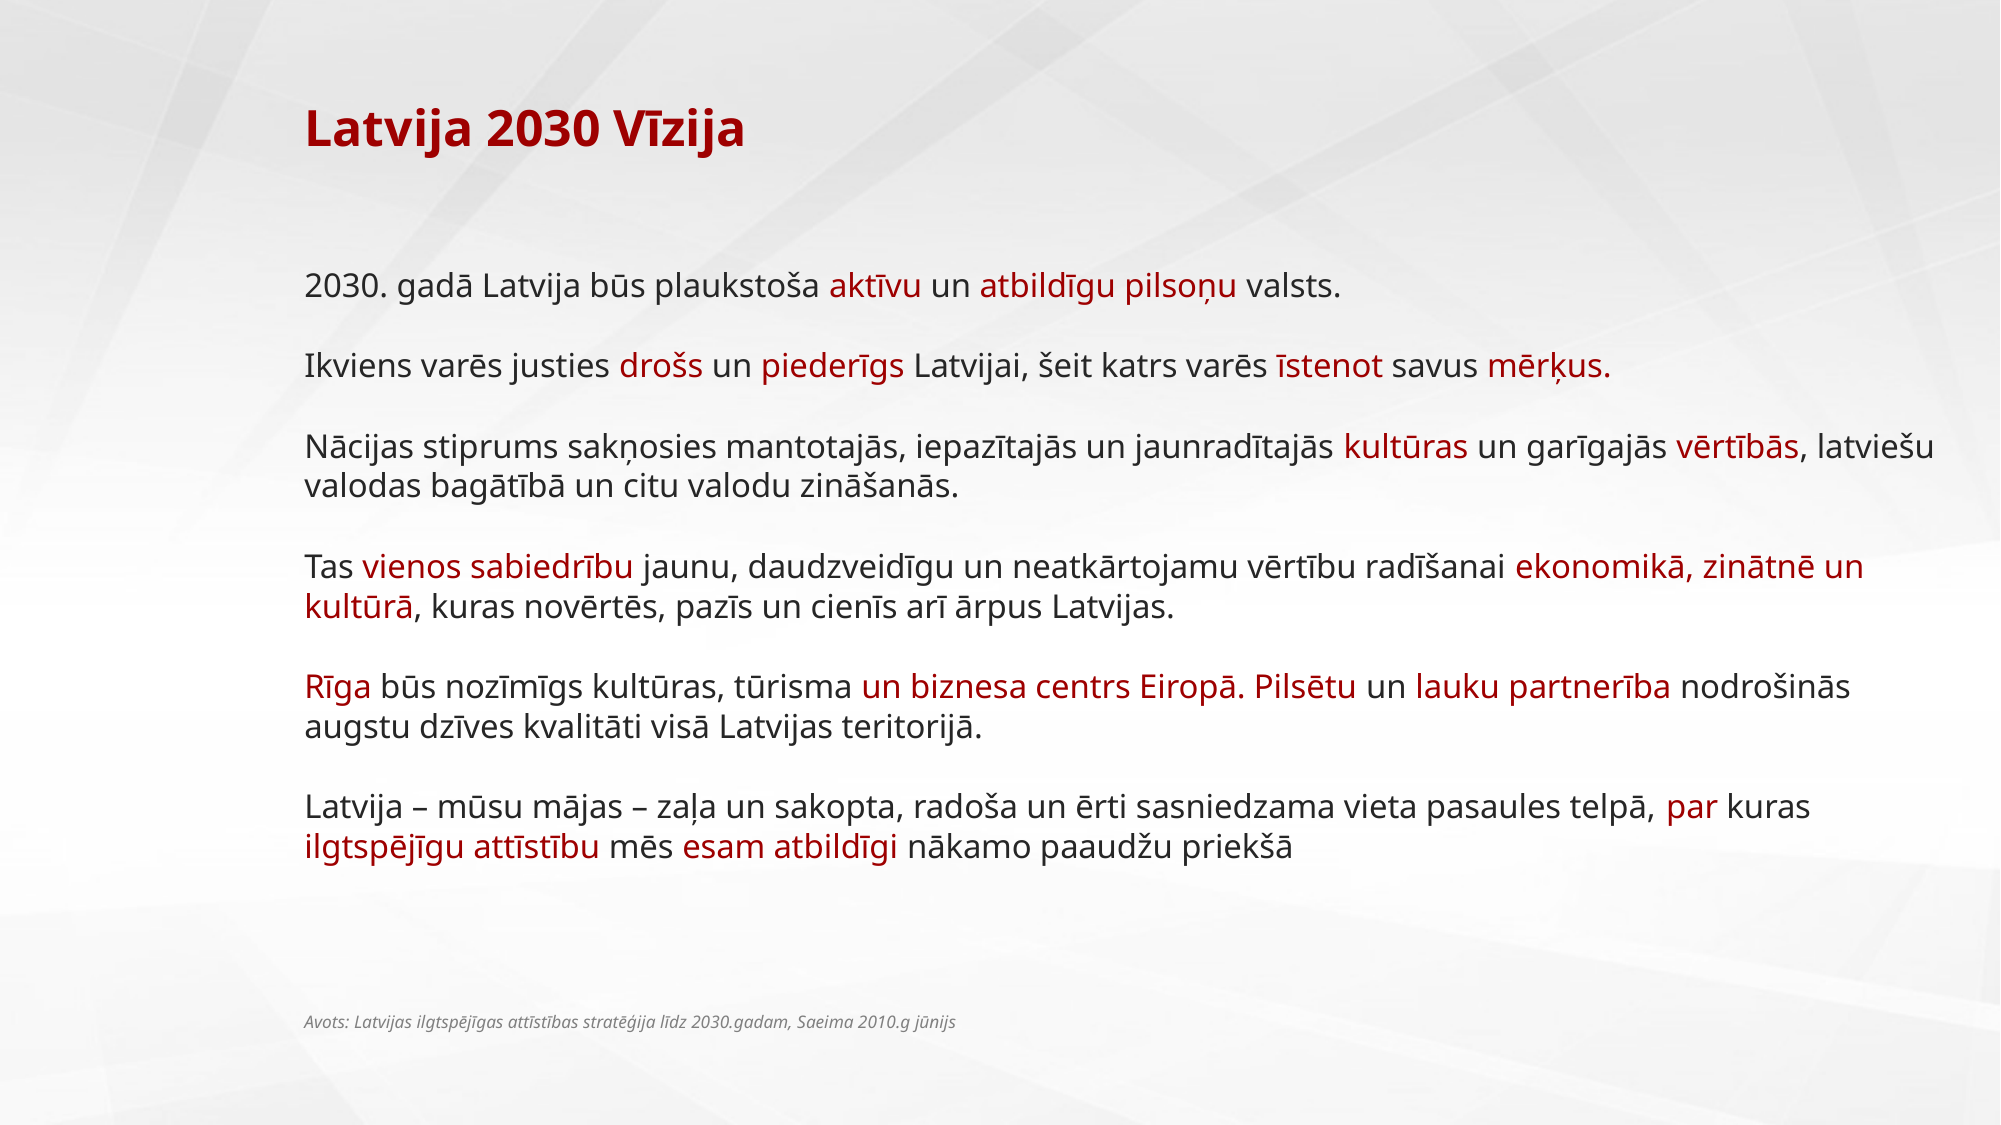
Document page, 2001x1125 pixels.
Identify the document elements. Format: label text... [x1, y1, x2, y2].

table_cell 1. [0, 0, 2000, 1125]
title Latvija 2030 Vīzija [289, 95, 1623, 256]
list 2030. gadā Latvija būs plaukstoša aktīvu un atbildīgu pilsoņu valsts. Ikviens varēs justies drošs un piederīgs Latvijai, šeit katrs varēs īstenot savus mērķus. Nācijas stiprums sakņosies mantotajās, iepazītajās un jaunradītajās kultūras un garīgajās vērtībās, latviešu valodas bagātībā un citu valodu zināšanās. Tas vienos sabiedrību jaunu, daudzveidīgu un neatkārtojamu vērtību radīšanai ekonomikā, zinātnē un kultūrā, kuras novērtēs, pazīs un cienīs arī ārpus Latvijas. Rīga būs nozīmīgs kultūras, tūrisma un biznesa centrs Eiropā. Pilsētu un lauku partnerība nodrošinās augstu dzīves kvalitāti visā Latvijas teritorijā. Latvija – mūsu mājas – zaļa un sakopta, radoša un ērti sasniedzama vieta pasaules telpā, par kuras ilgtspējīgu attīstību mēs esam atbildīgi nākamo paaudžu priekšā Avots: Latvijas ilgtspējīgas attīstības stratēģija līdz 2030.gadam, Saeima 2010.g jūnijs [289, 256, 1969, 1044]
